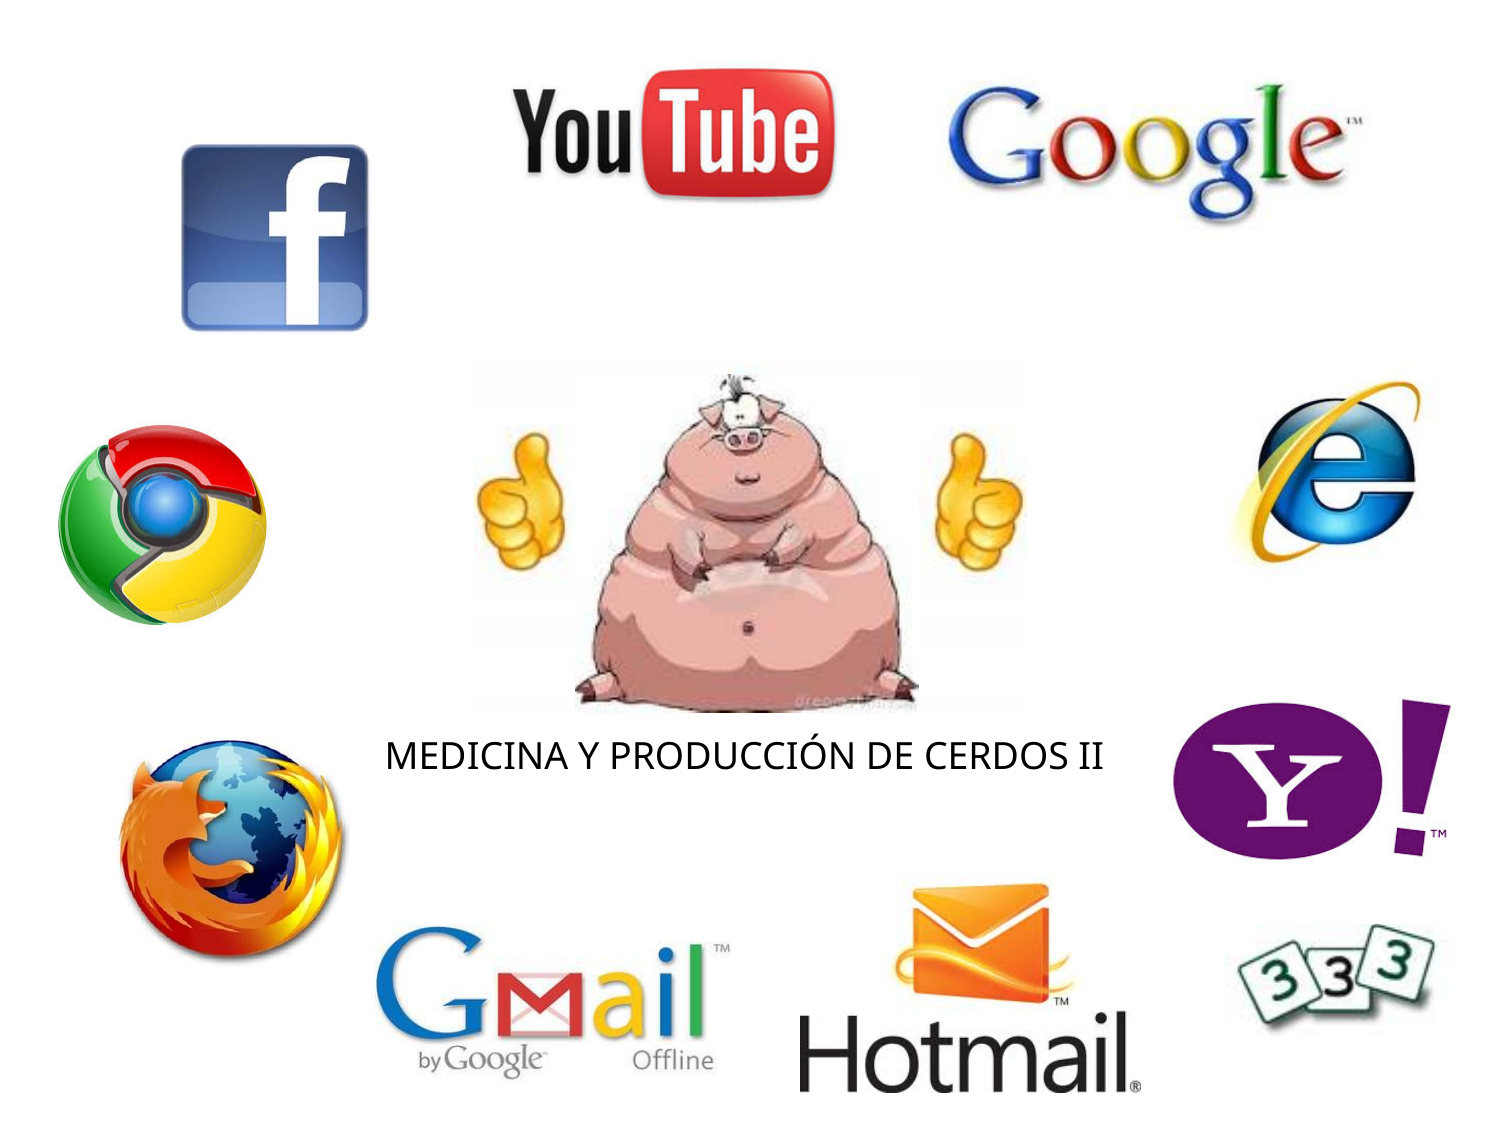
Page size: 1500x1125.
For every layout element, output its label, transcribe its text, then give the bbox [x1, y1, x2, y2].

picture [374, 924, 731, 1085]
picture [1163, 362, 1500, 587]
picture [924, 0, 1385, 313]
picture [474, 362, 1027, 721]
picture [487, 0, 861, 264]
picture [1224, 924, 1454, 1037]
picture [174, 137, 376, 338]
text_box MEDICINA Y PRODUCCIÓN DE CERDOS II [369, 724, 1120, 785]
picture [112, 737, 351, 967]
picture [799, 874, 1142, 1093]
picture [49, 412, 276, 638]
picture [1162, 687, 1463, 872]
